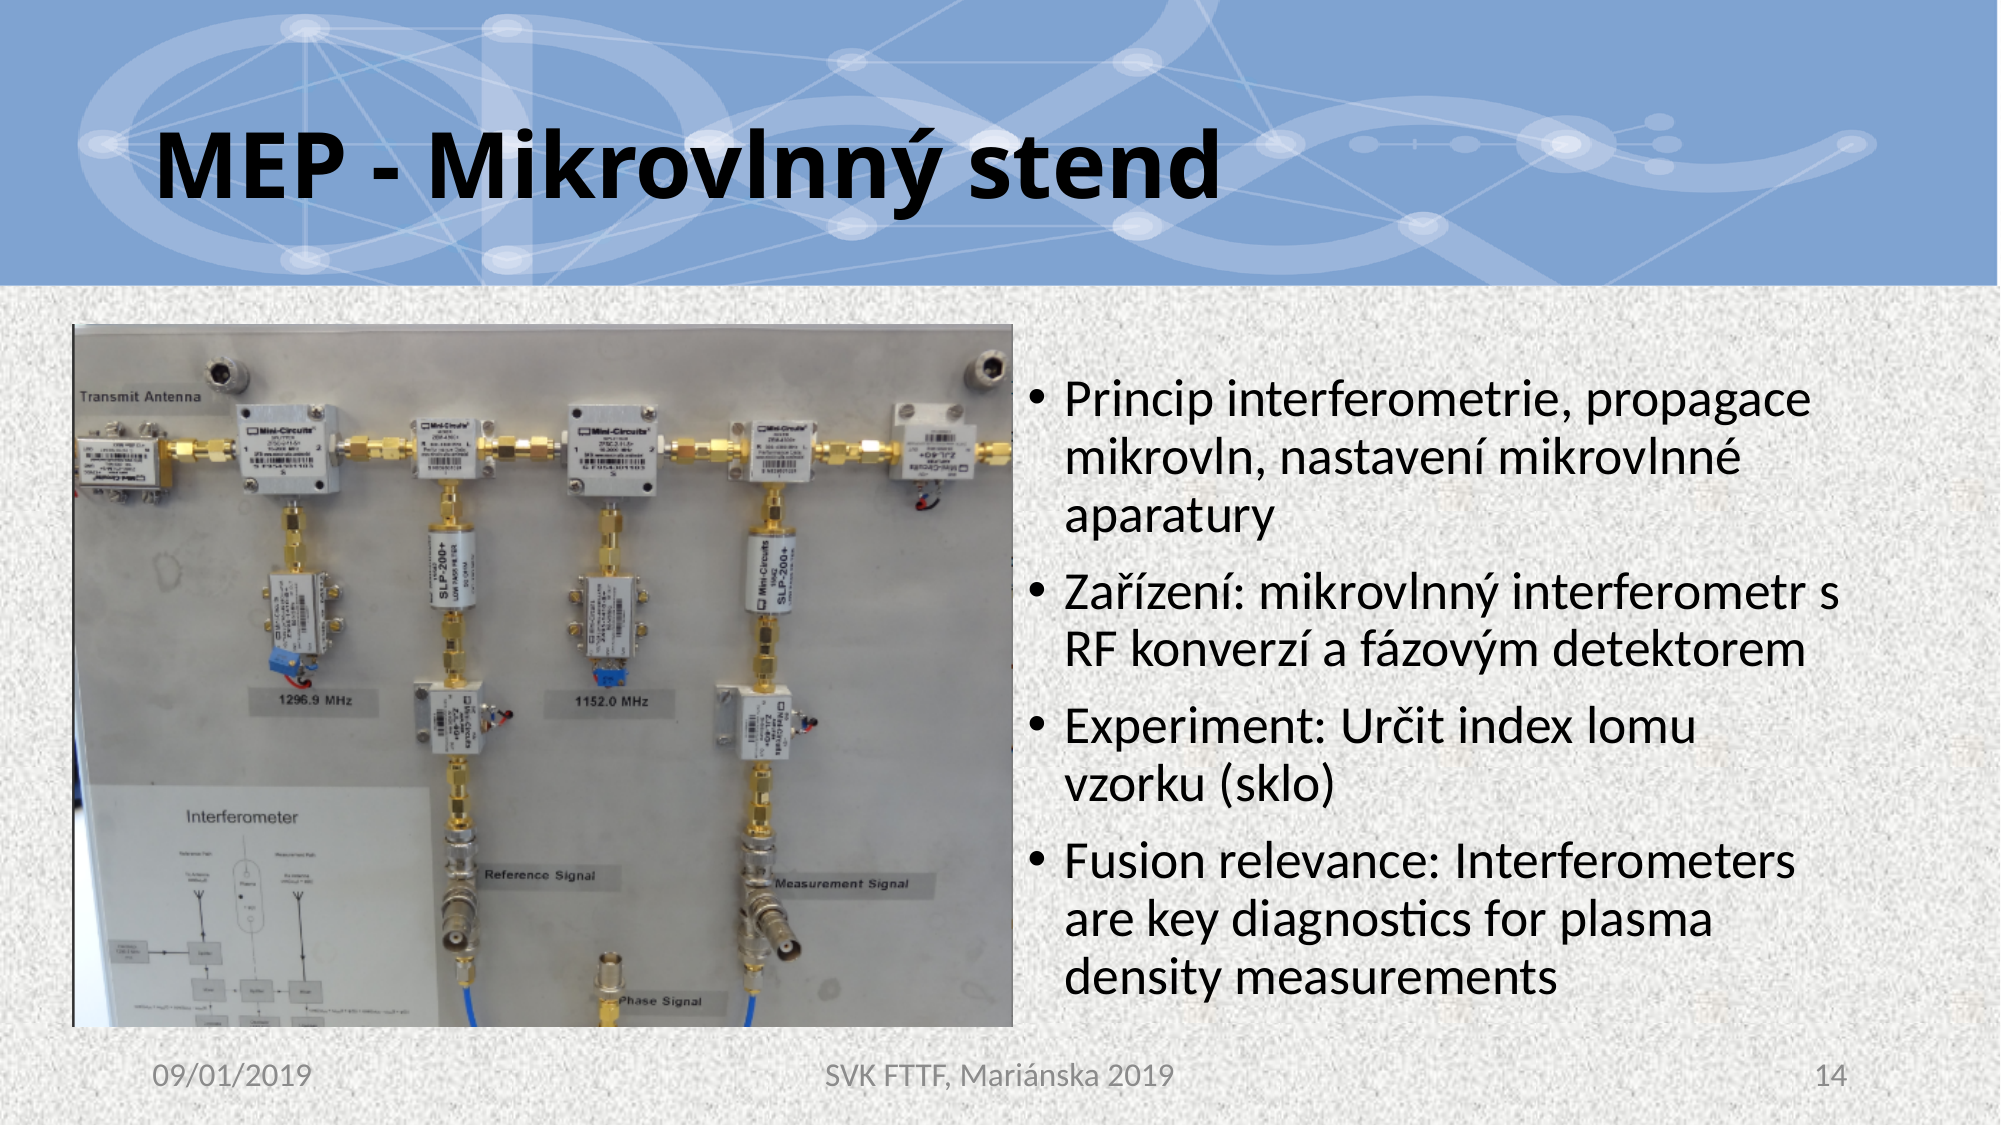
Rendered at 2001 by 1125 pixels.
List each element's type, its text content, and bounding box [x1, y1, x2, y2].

list Princip interferometrie, propagace mikrovln, nastavení mikrovlnné aparatury Zařízení: mikrovlnný interferometr s RF konverzí a fázovým detektorem Experiment: Určit index lomu vzorku (sklo) Fusion relevance: Interferometers are key diagnostics for plasma density measurements [1012, 362, 1863, 1077]
slide_number 14 [1412, 1042, 1863, 1103]
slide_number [137, 1042, 588, 1103]
title MEP - Mikrovlnný stend [137, 59, 1863, 278]
picture [0, 0, 2001, 1125]
footer SVK FTTF, Mariánska 2019 [662, 1042, 1338, 1103]
